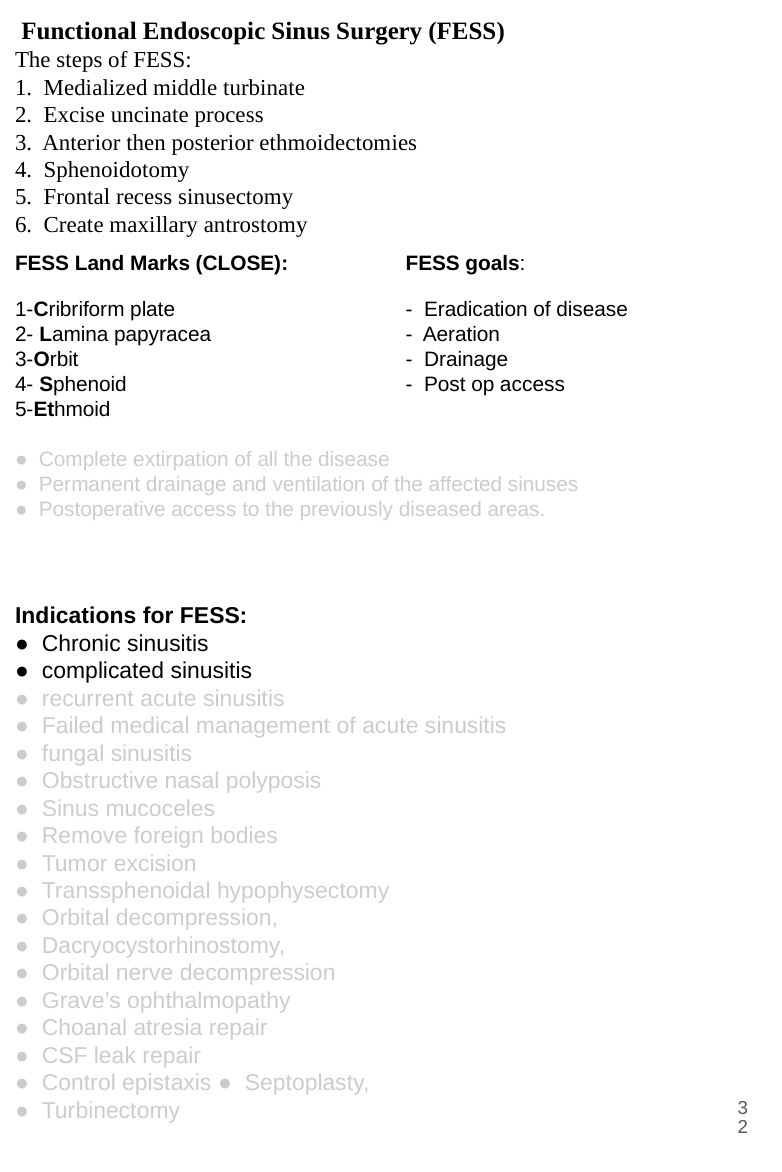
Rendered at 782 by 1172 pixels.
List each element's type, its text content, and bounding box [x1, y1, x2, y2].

text_box FESS Land Marks (CLOSE): 1-Cribriform plate 2- Lamina papyracea 3-Orbit 4- Sphenoid 5-Ethmoid ● Complete extirpation of all the disease ● Permanent drainage and ventilation of the affected sinuses ● Postoperative access to the previously diseased areas. [0, 234, 625, 585]
slide_number 32 [723, 1062, 771, 1153]
text_box Functional Endoscopic Sinus Surgery (FESS) The steps of FESS: 1. Medialized middle turbinate 2. Excise uncinate process 3. Anterior then posterior ethmoidectomies 4. Sphenoidotomy 5. Frontal recess sinusectomy 6. Create maxillary antrostomy [0, 0, 625, 234]
text_box FESS goals: - Eradication of disease - Aeration - Drainage - Post op access [390, 234, 771, 420]
text_box Indications for FESS: ● Chronic sinusitis ● complicated sinusitis ● recurrent acute sinusitis ● Failed medical management of acute sinusitis ● fungal sinusitis ● Obstructive nasal polyposis ● Sinus mucoceles ● Remove foreign bodies ● Tumor excision ● Transsphenoidal hypophysectomy ● Orbital decompression, ● Dacryocystorhinostomy, ● Orbital nerve decompression ● Grave’s ophthalmopathy ● Choanal atresia repair ● CSF leak repair ● Control epistaxis ● Septoplasty, ● Turbinectomy [0, 585, 639, 1172]
